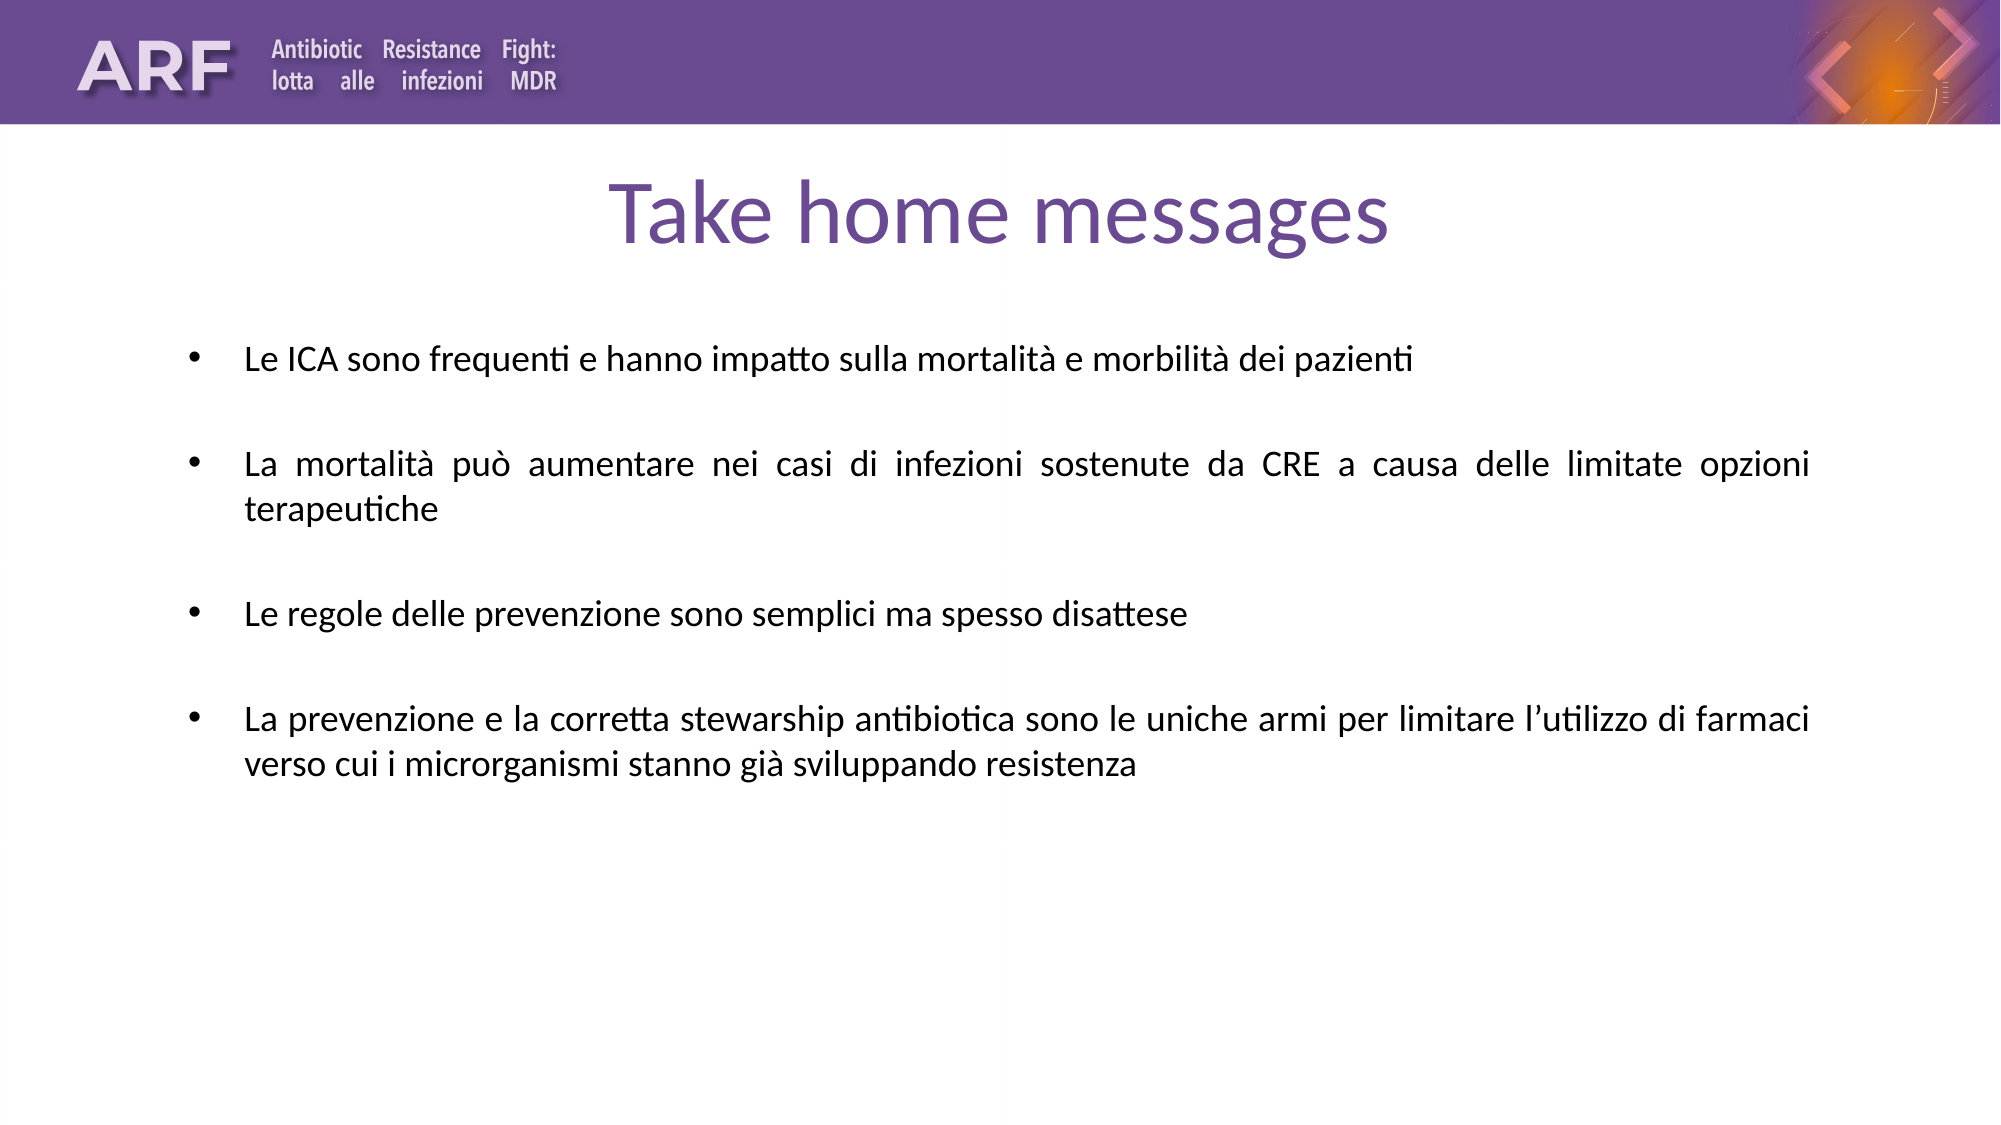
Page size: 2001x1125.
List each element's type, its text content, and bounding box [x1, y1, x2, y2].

list Le ICA sono frequenti e hanno impatto sulla mortalità e morbilità dei pazienti La mortalità può aumentare nei casi di infezioni sostenute da CRE a causa delle limitate opzioni terapeutiche Le regole delle prevenzione sono semplici ma spesso disattese La prevenzione e la corretta stewarship antibiotica sono le uniche armi per limitare l’utilizzo di farmaci verso cui i microrganismi stanno già sviluppando resistenza [173, 326, 1827, 1069]
title Take home messages [99, 113, 1900, 302]
picture [0, 0, 2001, 1125]
